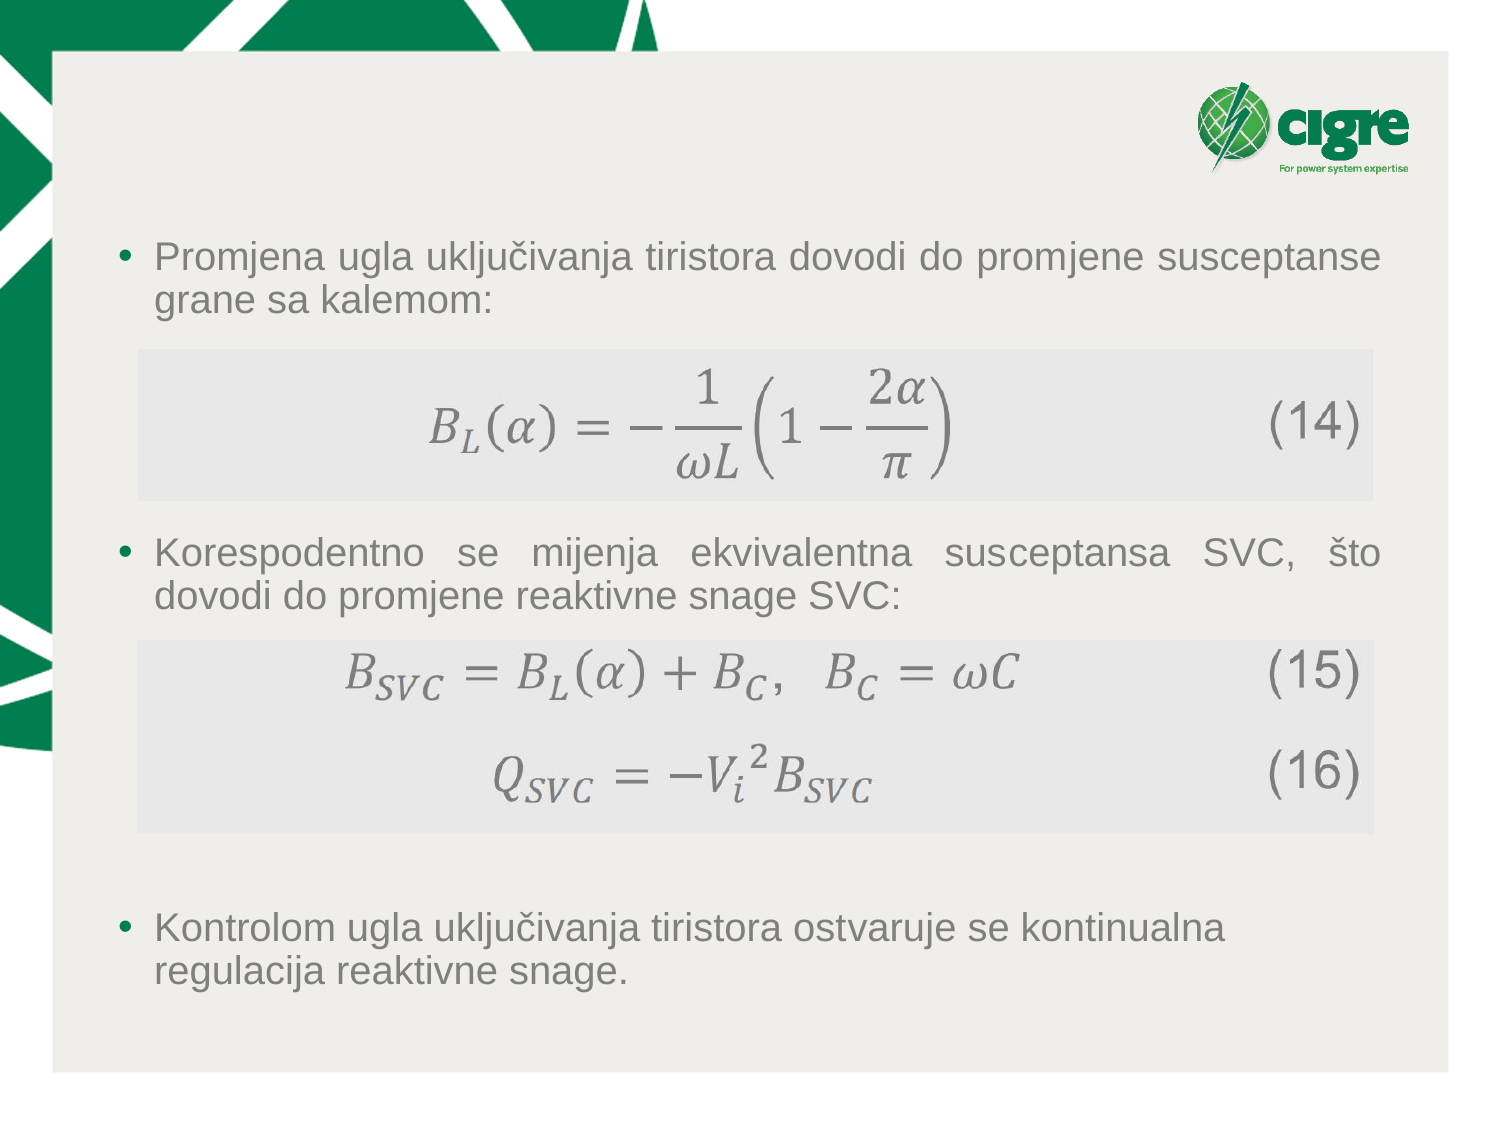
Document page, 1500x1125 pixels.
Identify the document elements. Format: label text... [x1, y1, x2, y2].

list Promjena ugla uključivanja tiristora dovodi do promjene susceptanse grane sa kalemom: Korespodentno se mijenja ekvivalentna susceptansa SVC, što dovodi do promjene reaktivne snage SVC: Kontrolom ugla uključivanja tiristora ostvaruje se kontinualna regulacija reaktivne snage. [103, 228, 1397, 1004]
picture [0, 0, 1500, 1125]
